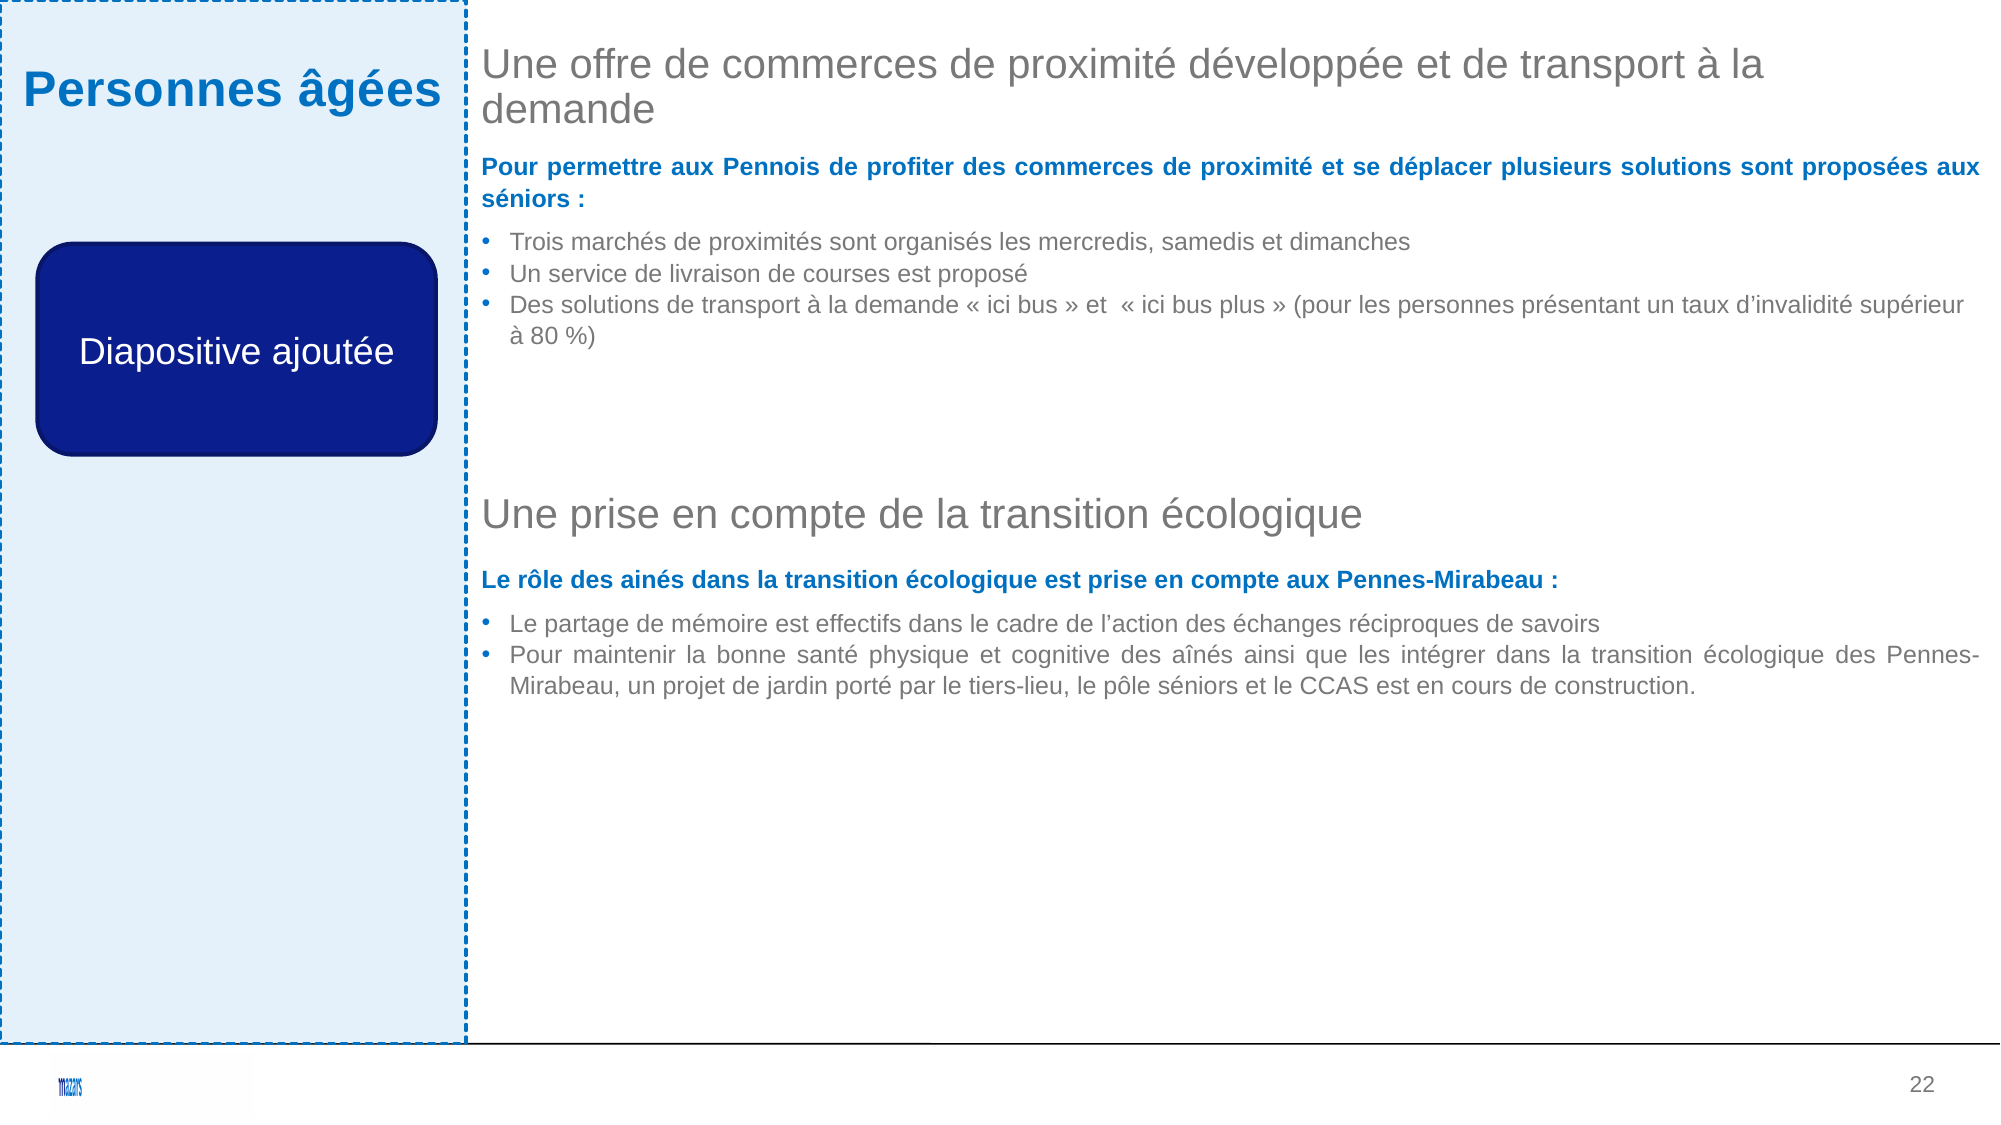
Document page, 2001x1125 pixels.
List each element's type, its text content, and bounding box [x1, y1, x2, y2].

text_box Pour permettre aux Pennois de profiter des commerces de proximité et se déplacer plusieurs solutions sont proposées aux séniors : Trois marchés de proximités sont organisés les mercredis, samedis et dimanches Un service de livraison de courses est proposé Des solutions de transport à la demande « ici bus » et « ici bus plus » (pour les personnes présentant un taux d’invalidité supérieur à 80 %) [481, 149, 1984, 366]
text_box Une prise en compte de la transition écologique [481, 492, 1940, 552]
text_box Une offre de commerces de proximité développée et de transport à la demande [481, 42, 1940, 102]
text_box <numéro> [1840, 1043, 1950, 1123]
text_box Le rôle des ainés dans la transition écologique est prise en compte aux Pennes-Mirabeau : Le partage de mémoire est effectifs dans le cadre de l’action des échanges réciproques de savoirs Pour maintenir la bonne santé physique et cognitive des aînés ainsi que les intégrer dans la transition écologique des Pennes-Mirabeau, un projet de jardin porté par le tiers-lieu, le pôle séniors et le CCAS est en cours de construction. [481, 562, 1984, 778]
text_box Personnes âgées [0, 0, 467, 1044]
text_box Diapositive ajoutée [35, 241, 438, 457]
